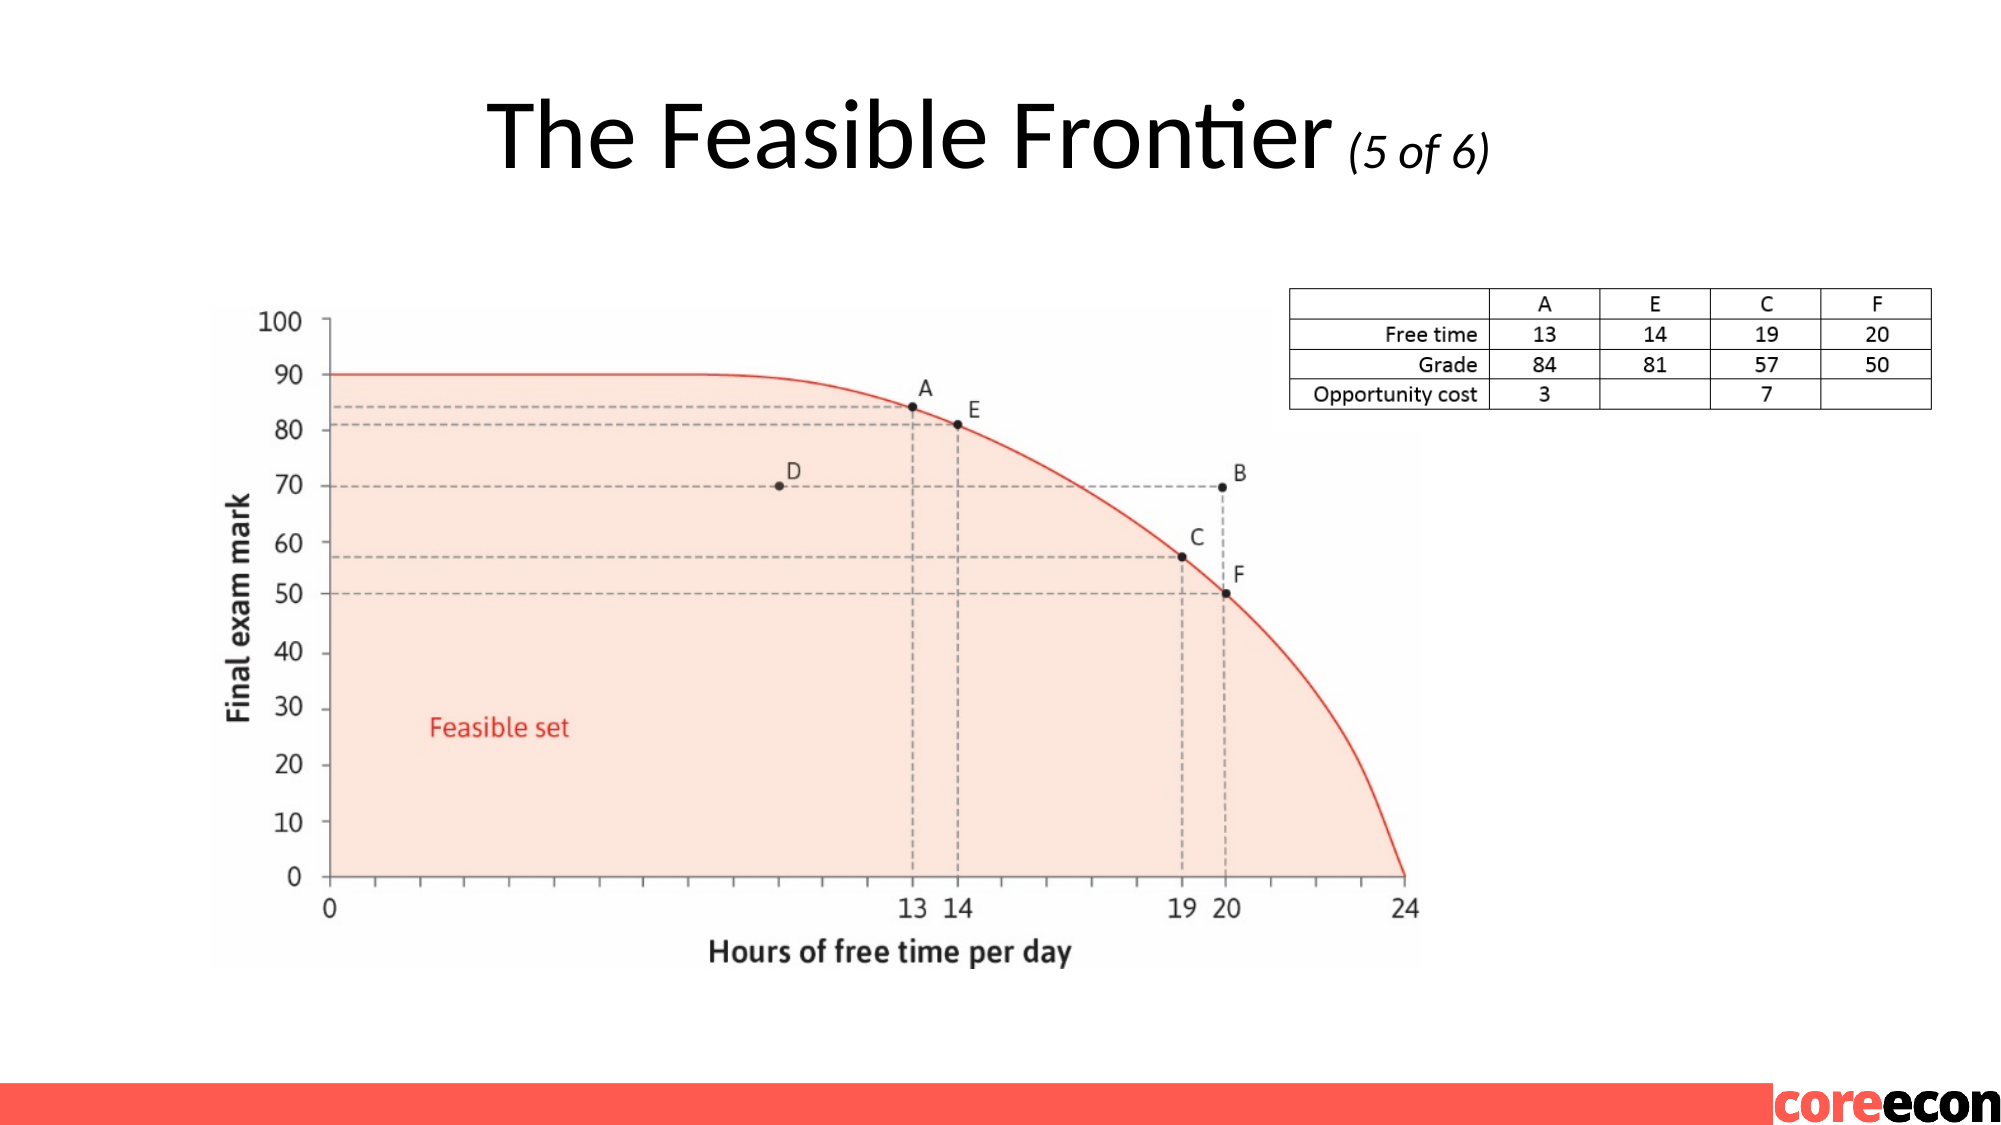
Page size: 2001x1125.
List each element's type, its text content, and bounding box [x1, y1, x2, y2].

picture [210, 273, 1942, 969]
picture [1773, 1080, 2001, 1125]
title The Feasible Frontier (5 of 6) [137, 59, 1863, 214]
